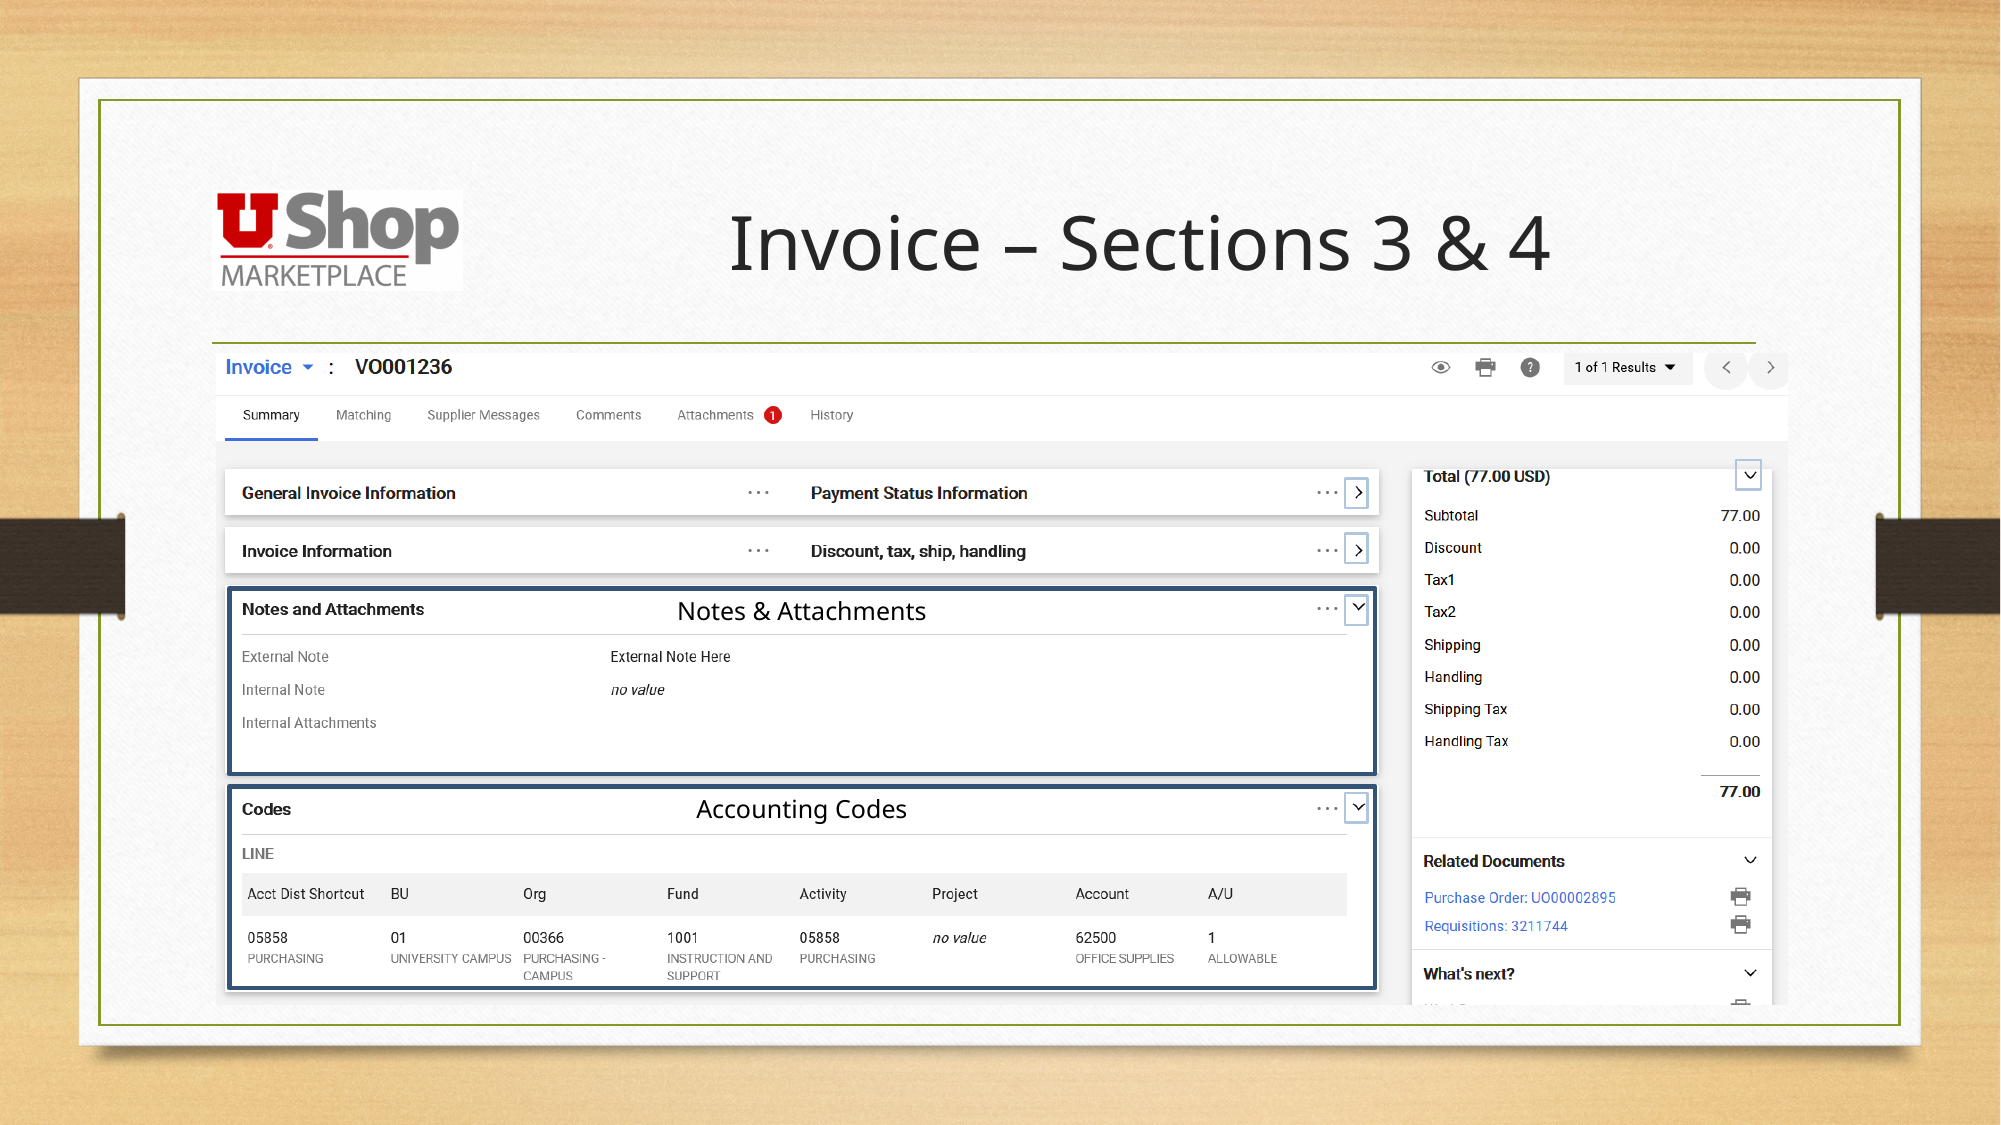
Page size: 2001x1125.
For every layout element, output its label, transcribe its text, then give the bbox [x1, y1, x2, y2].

picture [0, 0, 2001, 1125]
title Invoice – Sections 3 & 4 [494, 161, 1788, 320]
